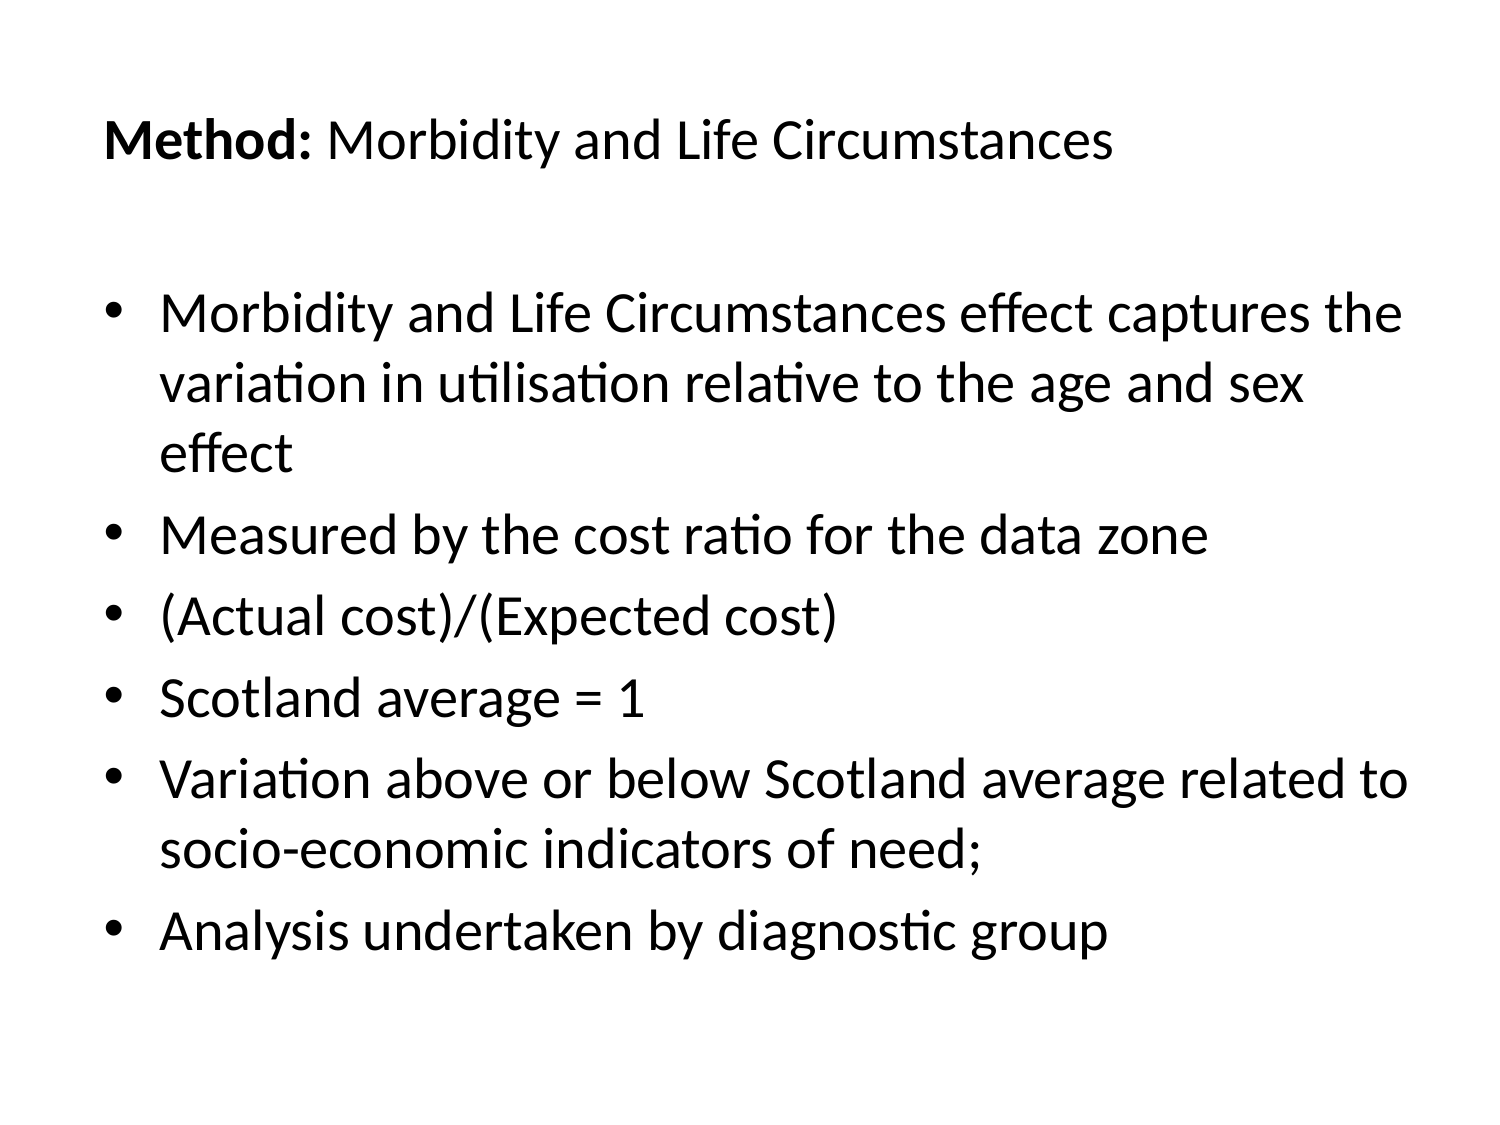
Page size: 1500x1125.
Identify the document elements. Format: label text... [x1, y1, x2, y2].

list Morbidity and Life Circumstances effect captures the variation in utilisation relative to the age and sex effect Measured by the cost ratio for the data zone (Actual cost)/(Expected cost) Scotland average = 1 Variation above or below Scotland average related to socio-economic indicators of need; Analysis undertaken by diagnostic group [88, 267, 1437, 1010]
title Method: Morbidity and Life Circumstances [88, 42, 1439, 231]
